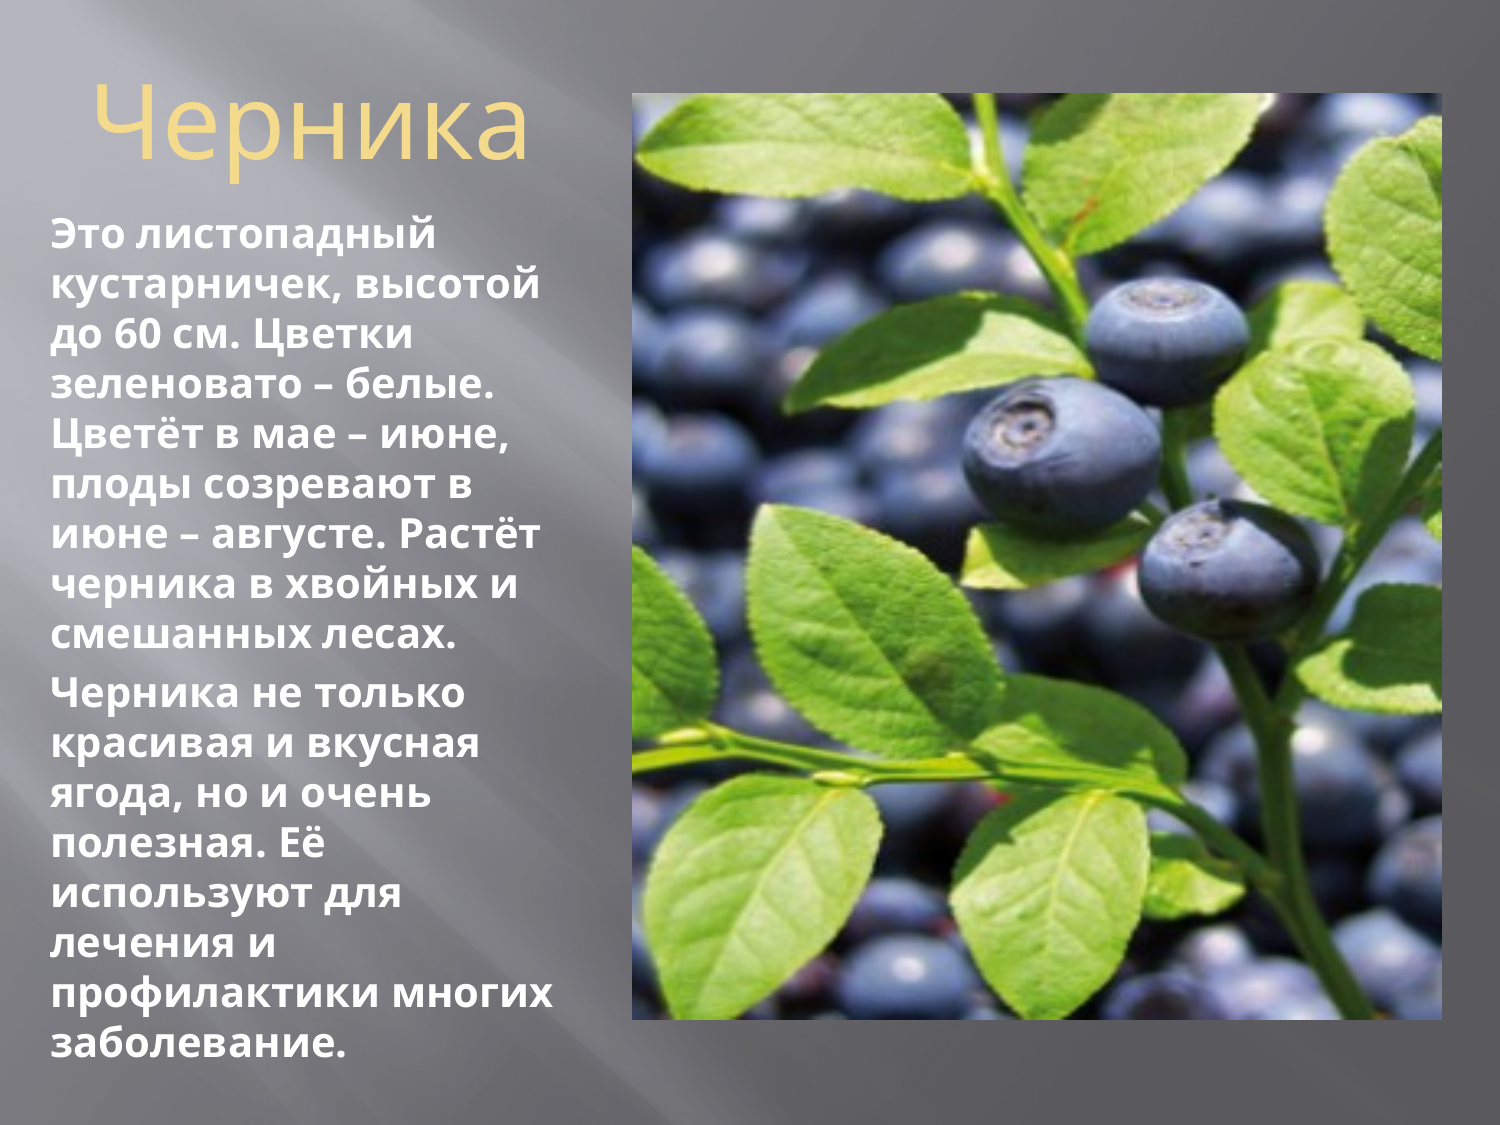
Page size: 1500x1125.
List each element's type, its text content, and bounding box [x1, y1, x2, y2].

list Это листопадный кустарничек, высотой до 60 см. Цветки зеленовато – белые. Цветёт в мае – июне, плоды созревают в июне – августе. Растёт черника в хвойных и смешанных лесах. Черника не только красивая и вкусная ягода, но и очень полезная. Её используют для лечения и профилактики многих заболевание. [35, 199, 610, 1079]
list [632, 93, 1442, 1020]
title Черника [75, 44, 569, 188]
